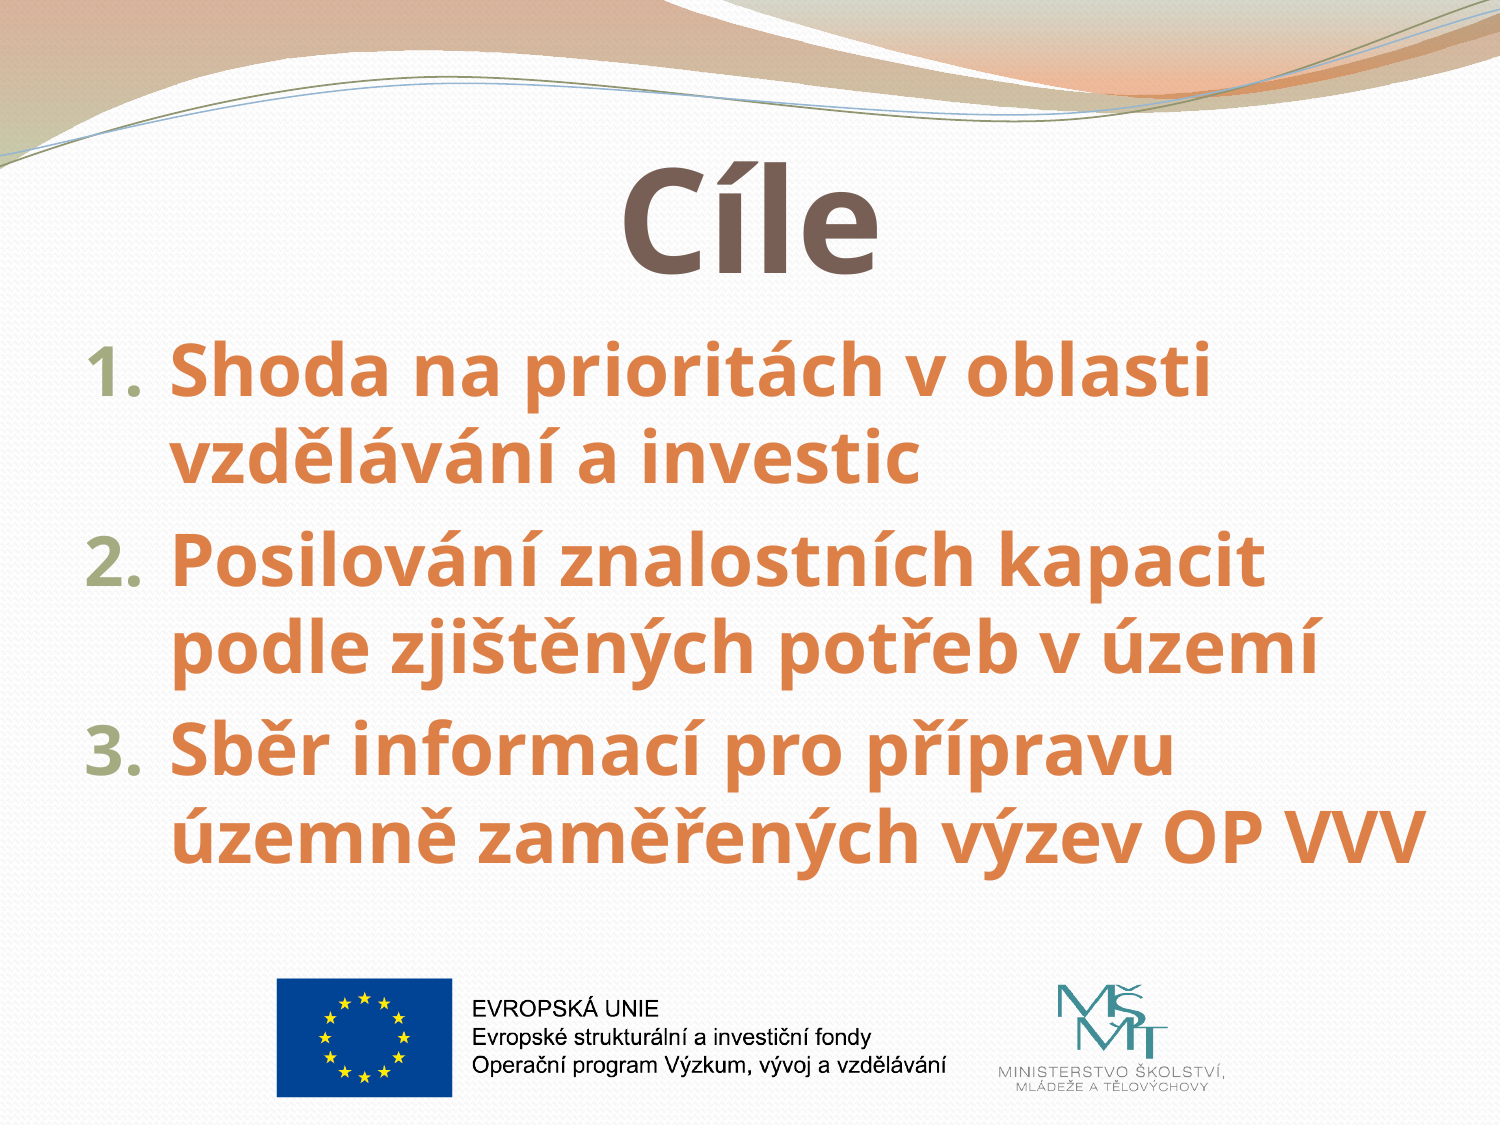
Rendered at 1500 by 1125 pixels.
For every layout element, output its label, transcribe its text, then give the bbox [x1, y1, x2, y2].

table_cell 0 [210, 920, 217, 965]
table_cell 0 [1283, 921, 1289, 965]
picture [217, 919, 1283, 1125]
title Cíle [75, 115, 1425, 303]
list Shoda na prioritách v oblasti vzdělávání a investic Posilování znalostních kapacit podle zjištěných potřeb v území Sběr informací pro přípravu územně zaměřených výzev OP VVV [70, 315, 1466, 965]
